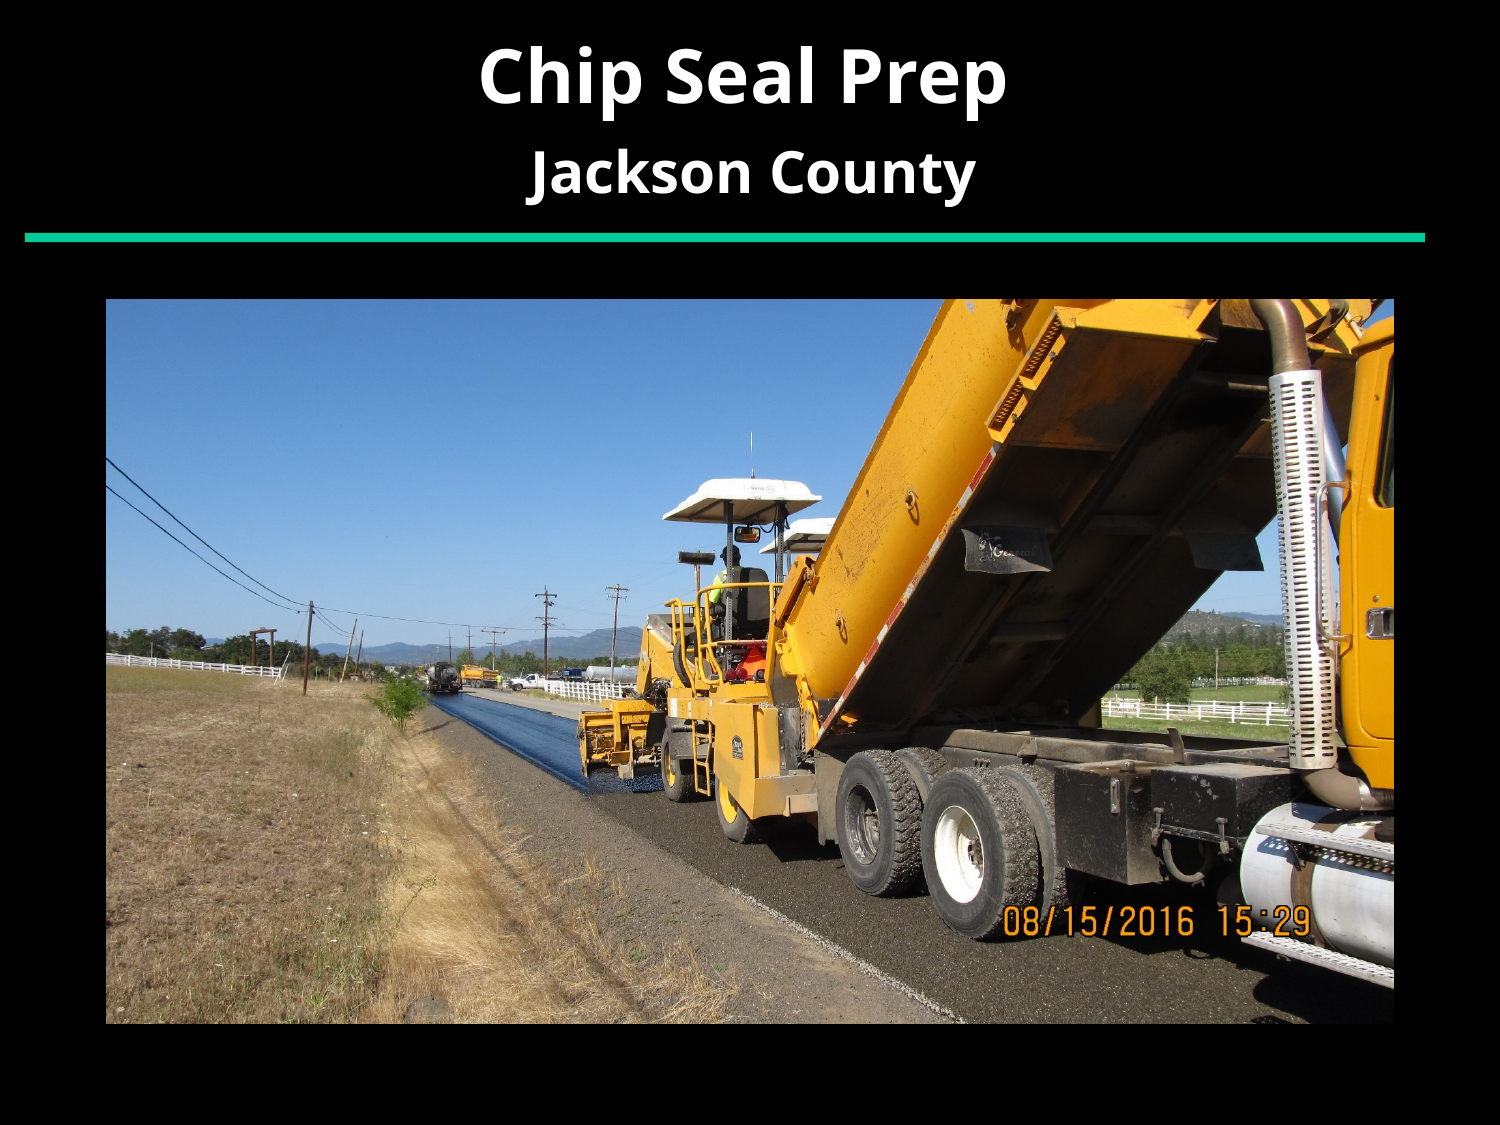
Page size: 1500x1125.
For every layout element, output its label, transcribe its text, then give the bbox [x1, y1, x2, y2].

picture [105, 299, 1394, 1024]
text_box Chip Seal Prep Jackson County [106, 24, 1382, 213]
